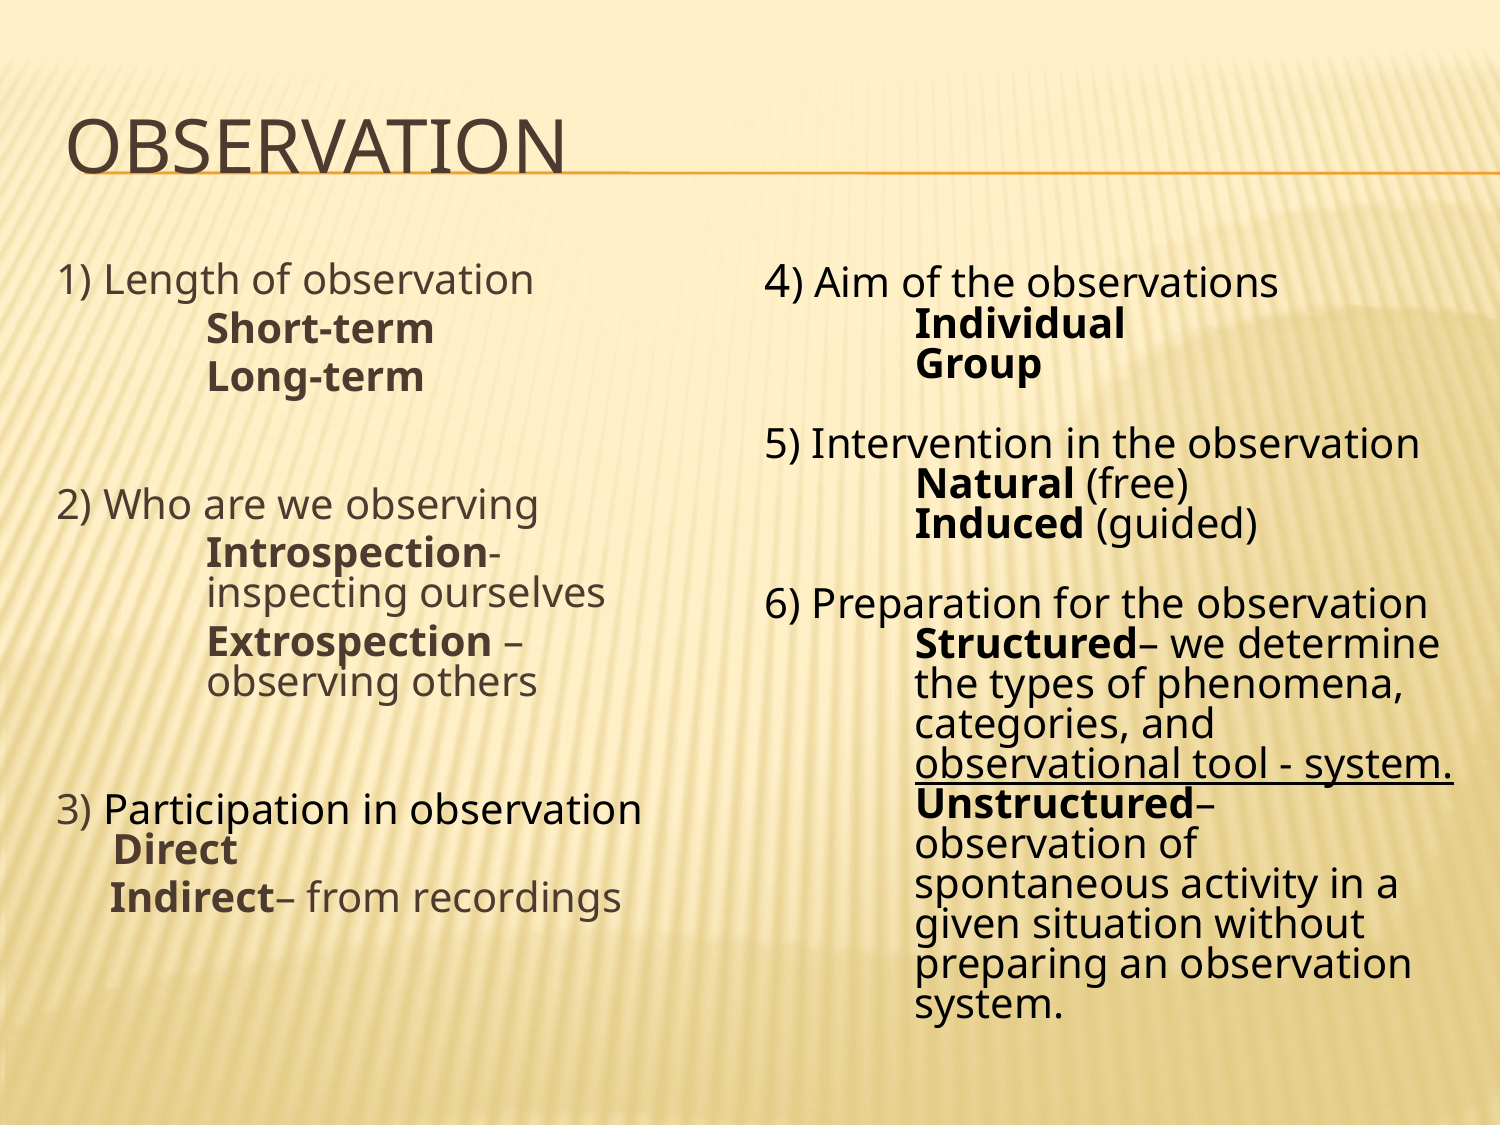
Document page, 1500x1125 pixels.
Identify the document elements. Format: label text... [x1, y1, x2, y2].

list 1) Length of observation Short-term Long-term 2) Who are we observing Introspection- inspecting ourselves Extrospection –observing others 3) Participation in observation Direct Indirect– from recordings [41, 255, 715, 998]
text_box 4) Aim of the observations Individual Group 5) Intervention in the observation Natural (free) Induced (guided) 6) Preparation for the observation Structured– we determine the types of phenomena, categories, and observational tool - system. Unstructured– observation of spontaneous activity in a given situation without preparing an observation system. [749, 255, 1474, 1079]
title observation [50, 75, 1475, 213]
